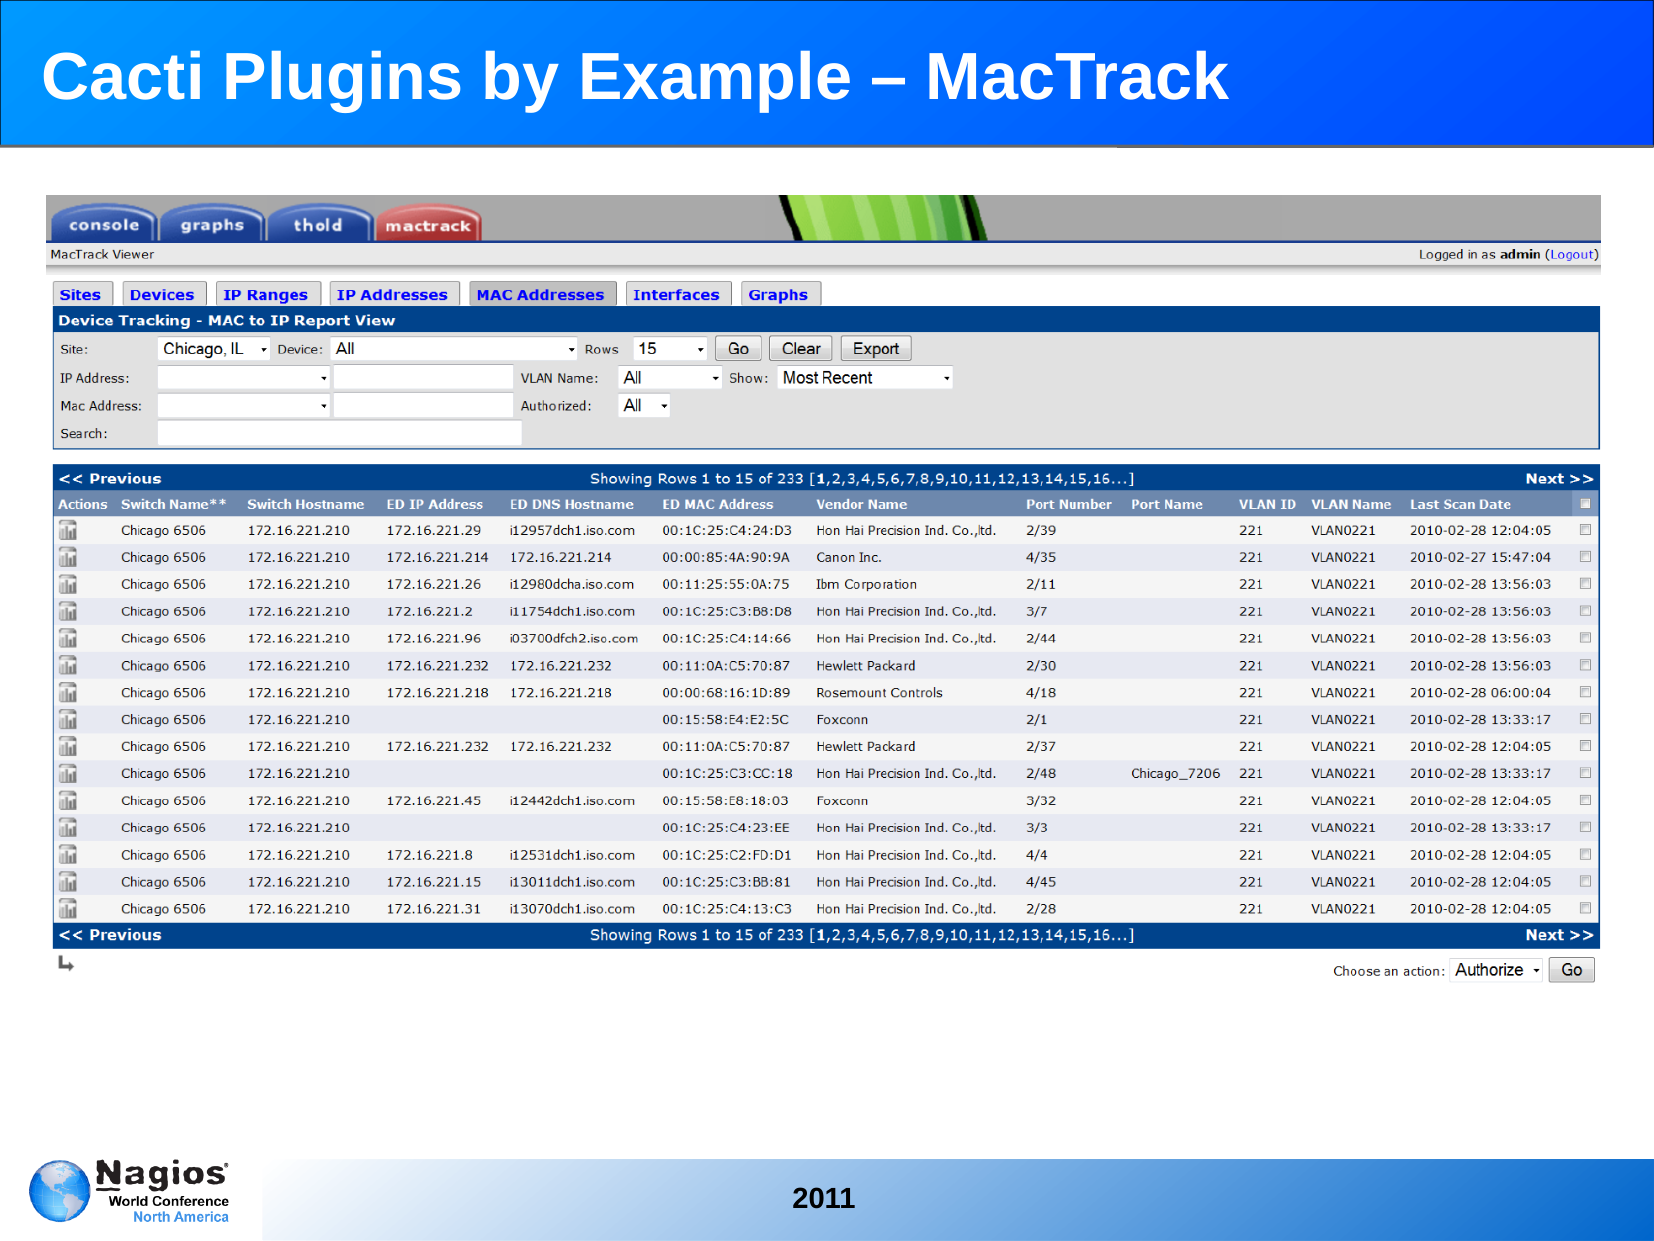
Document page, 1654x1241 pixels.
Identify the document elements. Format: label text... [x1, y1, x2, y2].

picture [29, 1159, 229, 1235]
picture [44, 194, 1603, 990]
slide_number 2011 [642, 1178, 1006, 1219]
title Cacti Plugins by Example – MacTrack [41, 28, 1248, 127]
